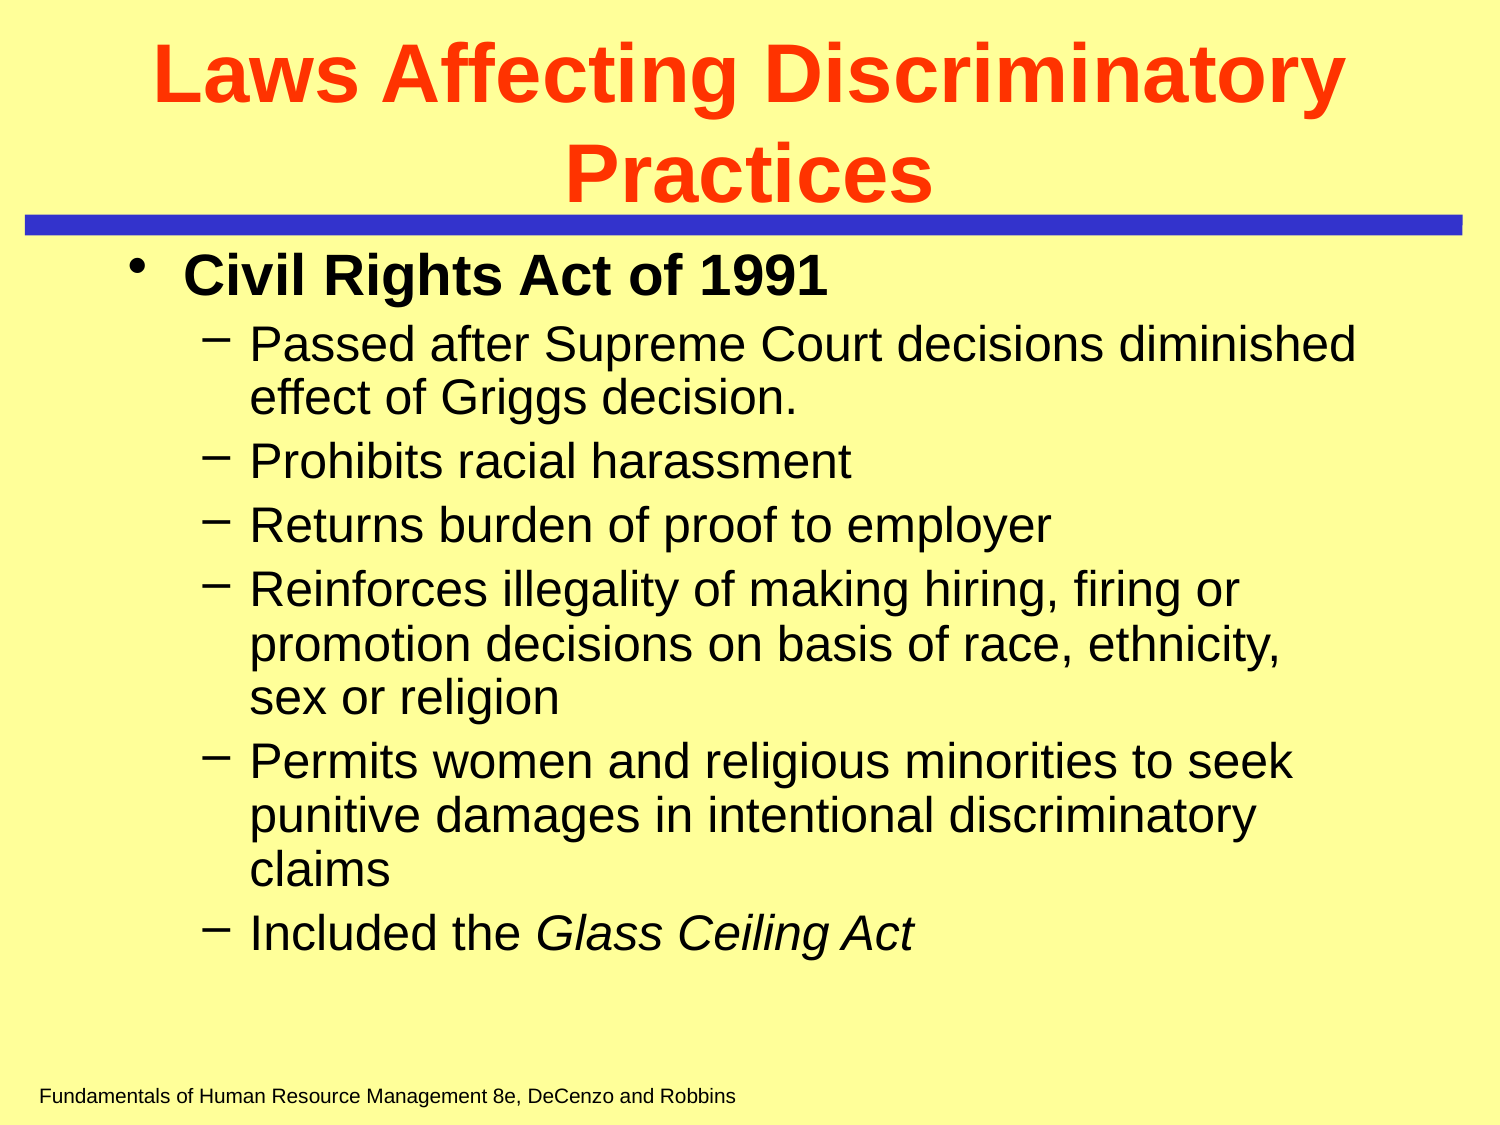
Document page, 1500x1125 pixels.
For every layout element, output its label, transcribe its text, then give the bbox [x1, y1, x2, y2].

footer Fundamentals of Human Resource Management 8e, DeCenzo and Robbins [0, 1074, 776, 1125]
title Laws Affecting Discriminatory Practices [112, 24, 1388, 213]
list Civil Rights Act of 1991 Passed after Supreme Court decisions diminished effect of Griggs decision. Prohibits racial harassment Returns burden of proof to employer Reinforces illegality of making hiring, firing or promotion decisions on basis of race, ethnicity, sex or religion Permits women and religious minorities to seek punitive damages in intentional discriminatory claims Included the Glass Ceiling Act [112, 237, 1388, 1038]
